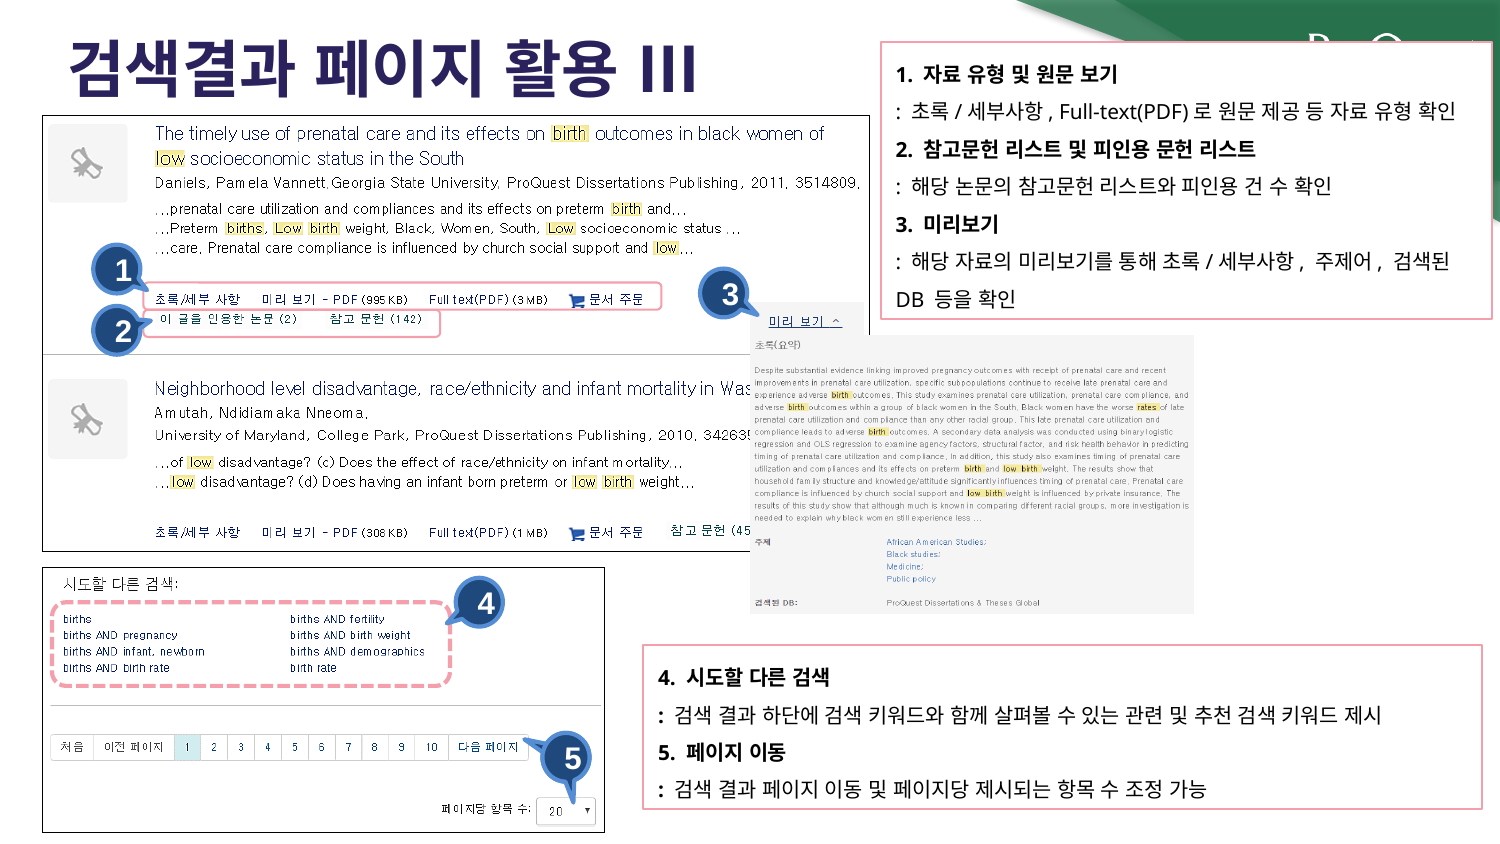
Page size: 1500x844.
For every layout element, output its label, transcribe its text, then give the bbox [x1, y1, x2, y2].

text_box 4. 시도할 다른 검색 : 검색 결과 하단에 검색 키워드와 함께 살펴볼 수 있는 관련 및 추천 검색 키워드 제시 5. 페이지 이동 : 검색 결과 페이지 이동 및 페이지당 제시되는 항목 수 조정 가능 [643, 644, 1483, 810]
text_box 1. 자료 유형 및 원문 보기 : 초록/세부사항, Full-text(PDF)로 원문 제공 등 자료 유형 확인 2. 참고문헌 리스트 및 피인용 문헌 리스트 : 해당 논문의 참고문헌 리스트와 피인용 건 수 확인 3. 미리보기 : 해당 자료의 미리보기를 통해 초록/세부사항, 주제어, 검색된 DB 등을 확인 [880, 41, 1492, 319]
picture [41, 115, 871, 553]
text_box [749, 302, 1194, 615]
title 검색결과 페이지 활용 Ⅲ [52, 0, 1092, 139]
picture [42, 567, 605, 833]
